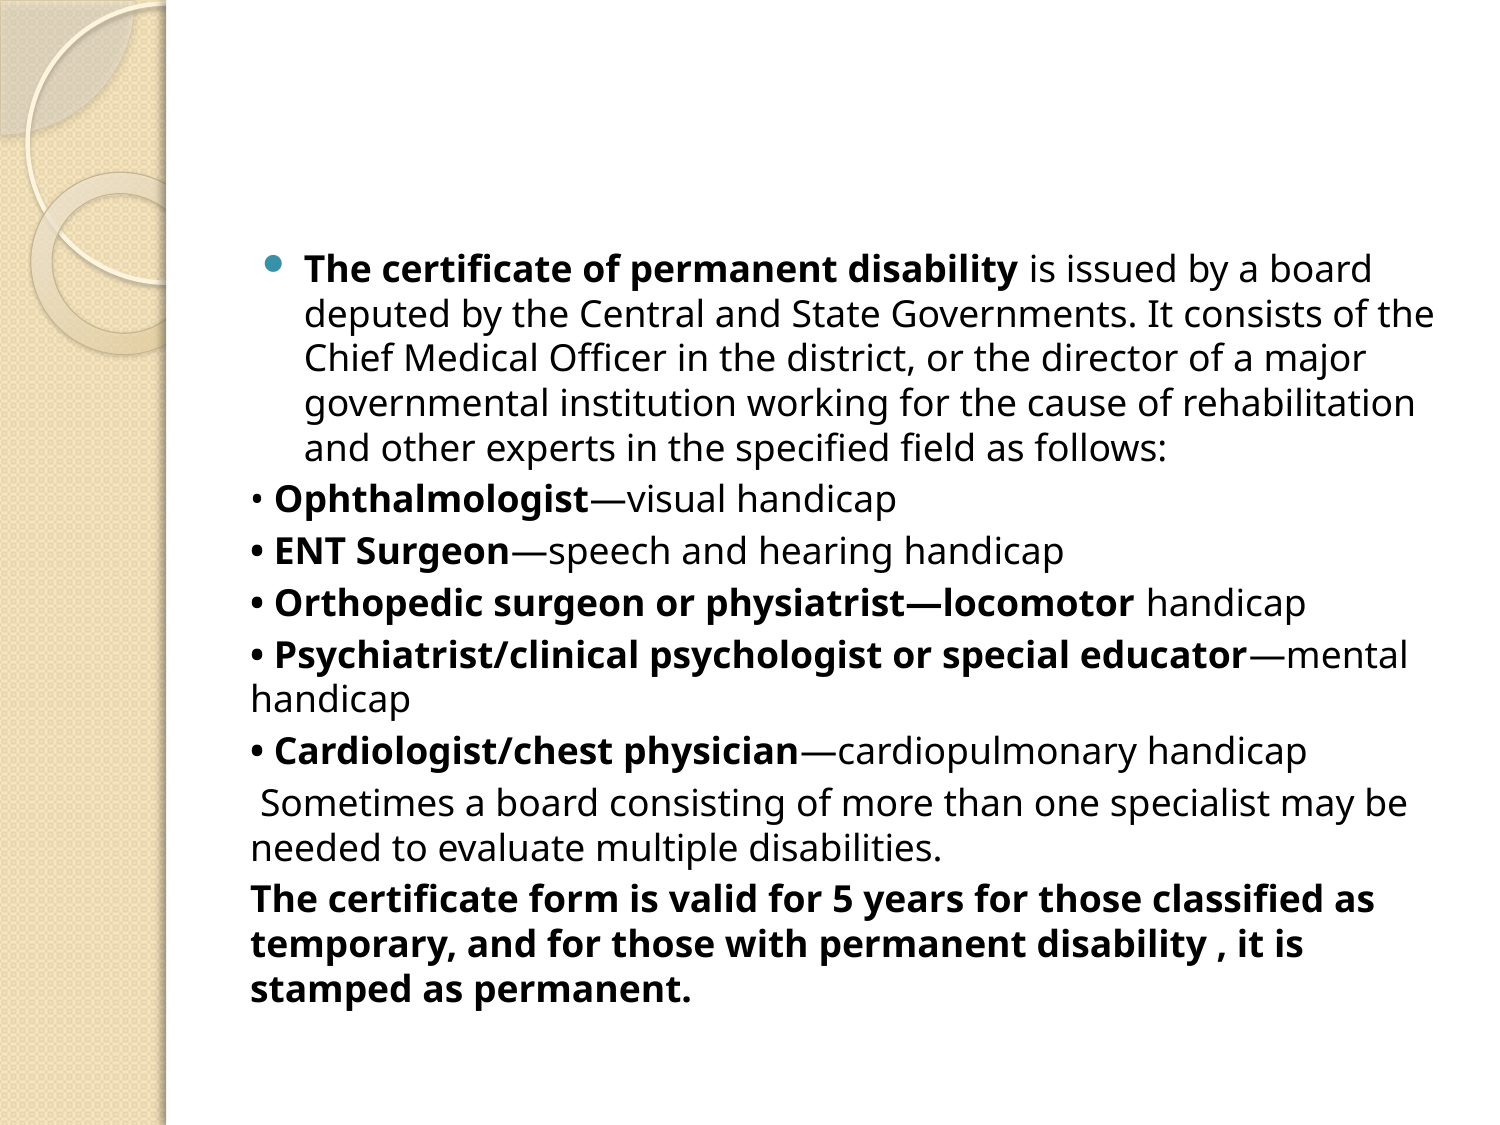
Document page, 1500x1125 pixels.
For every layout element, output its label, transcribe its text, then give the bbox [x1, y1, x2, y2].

list The certificate of permanent disability is issued by a board deputed by the Central and State Governments. It consists of the Chief Medical Officer in the district, or the director of a major governmental institution working for the cause of rehabilitation and other experts in the specified field as follows: • Ophthalmologist—visual handicap • ENT Surgeon—speech and hearing handicap • Orthopedic surgeon or physiatrist—locomotor handicap • Psychiatrist/clinical psychologist or special educator—mental handicap • Cardiologist/chest physician—cardiopulmonary handicap Sometimes a board consisting of more than one specialist may be needed to evaluate multiple disabilities. The certificate form is valid for 5 years for those classified as temporary, and for those with permanent disability , it is stamped as permanent. [235, 237, 1466, 1025]
